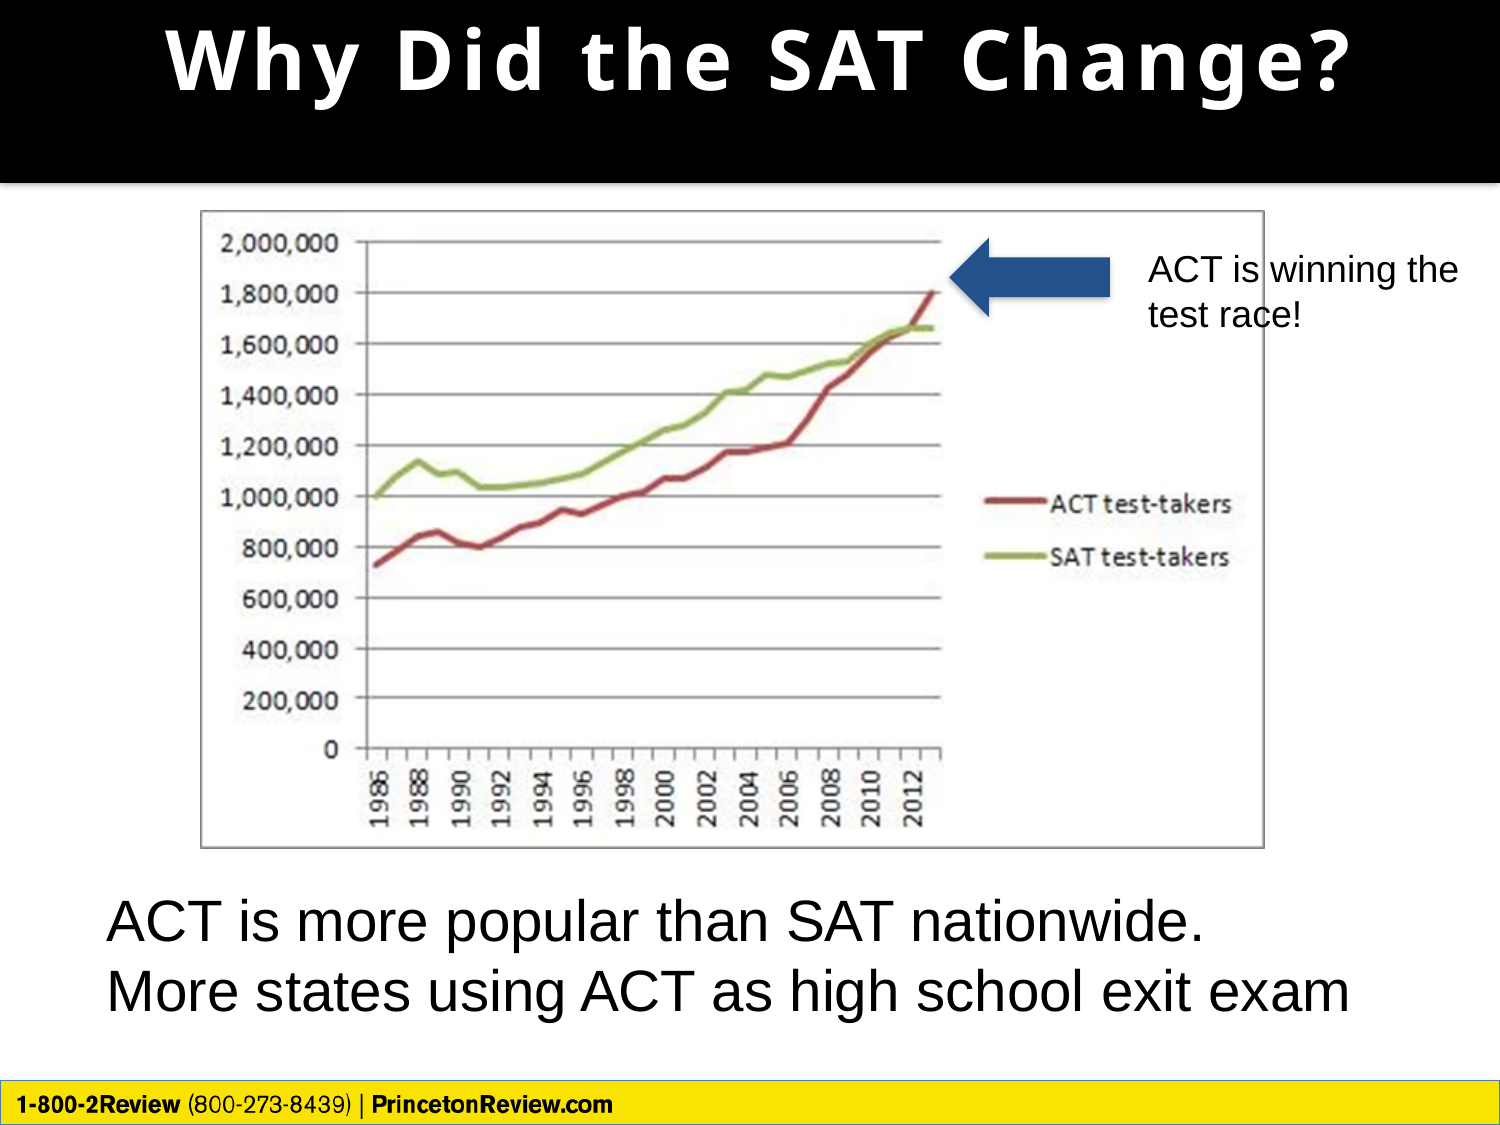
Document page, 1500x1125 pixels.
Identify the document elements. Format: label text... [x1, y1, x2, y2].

picture [200, 210, 1265, 849]
text_box ACT is more popular than SAT nationwide. More states using ACT as high school exit exam [91, 875, 1475, 1108]
text_box ACT is winning the test race! [1270, 237, 1484, 343]
picture [14, 1086, 617, 1121]
title Why Did the SAT Change? [0, 0, 1500, 156]
